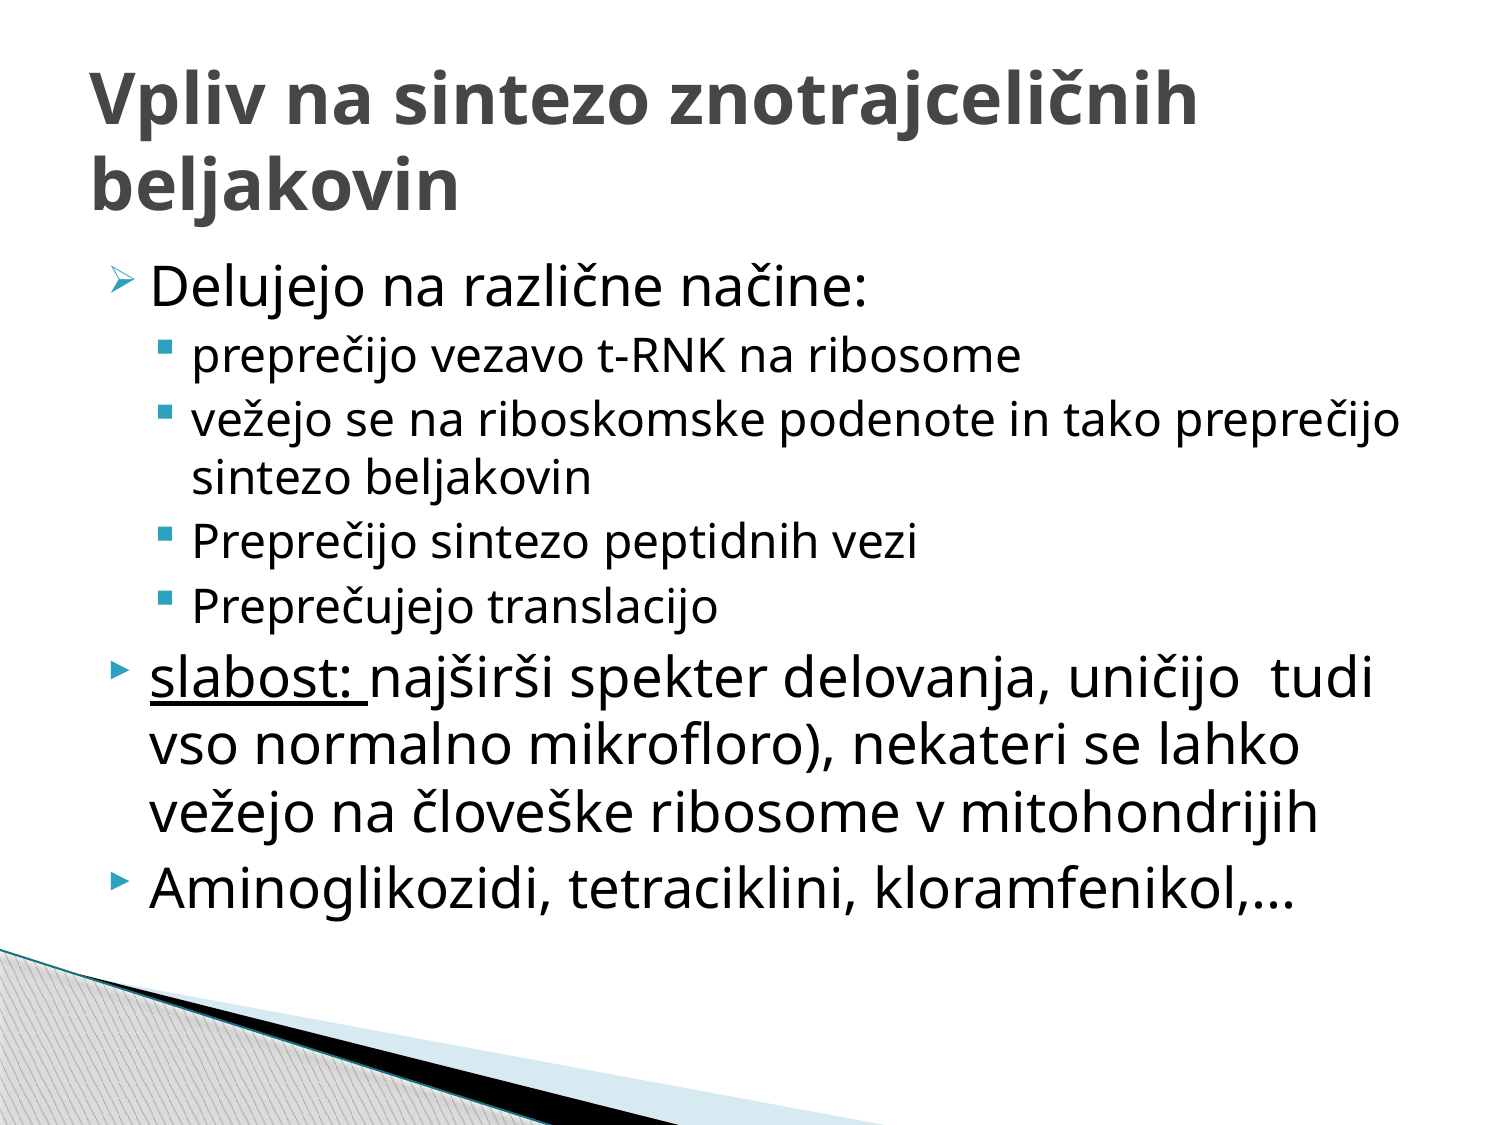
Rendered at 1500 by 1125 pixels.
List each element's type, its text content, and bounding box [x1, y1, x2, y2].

title Vpliv na sintezo znotrajceličnih beljakovin [75, 45, 1425, 233]
list Delujejo na različne načine: preprečijo vezavo t-RNK na ribosome vežejo se na riboskomske podenote in tako preprečijo sintezo beljakovin Preprečijo sintezo peptidnih vezi Preprečujejo translacijo slabost: najširši spekter delovanja, uničijo tudi vso normalno mikrofloro), nekateri se lahko vežejo na človeške ribosome v mitohondrijih Aminoglikozidi, tetraciklini, kloramfenikol,... [75, 243, 1425, 986]
